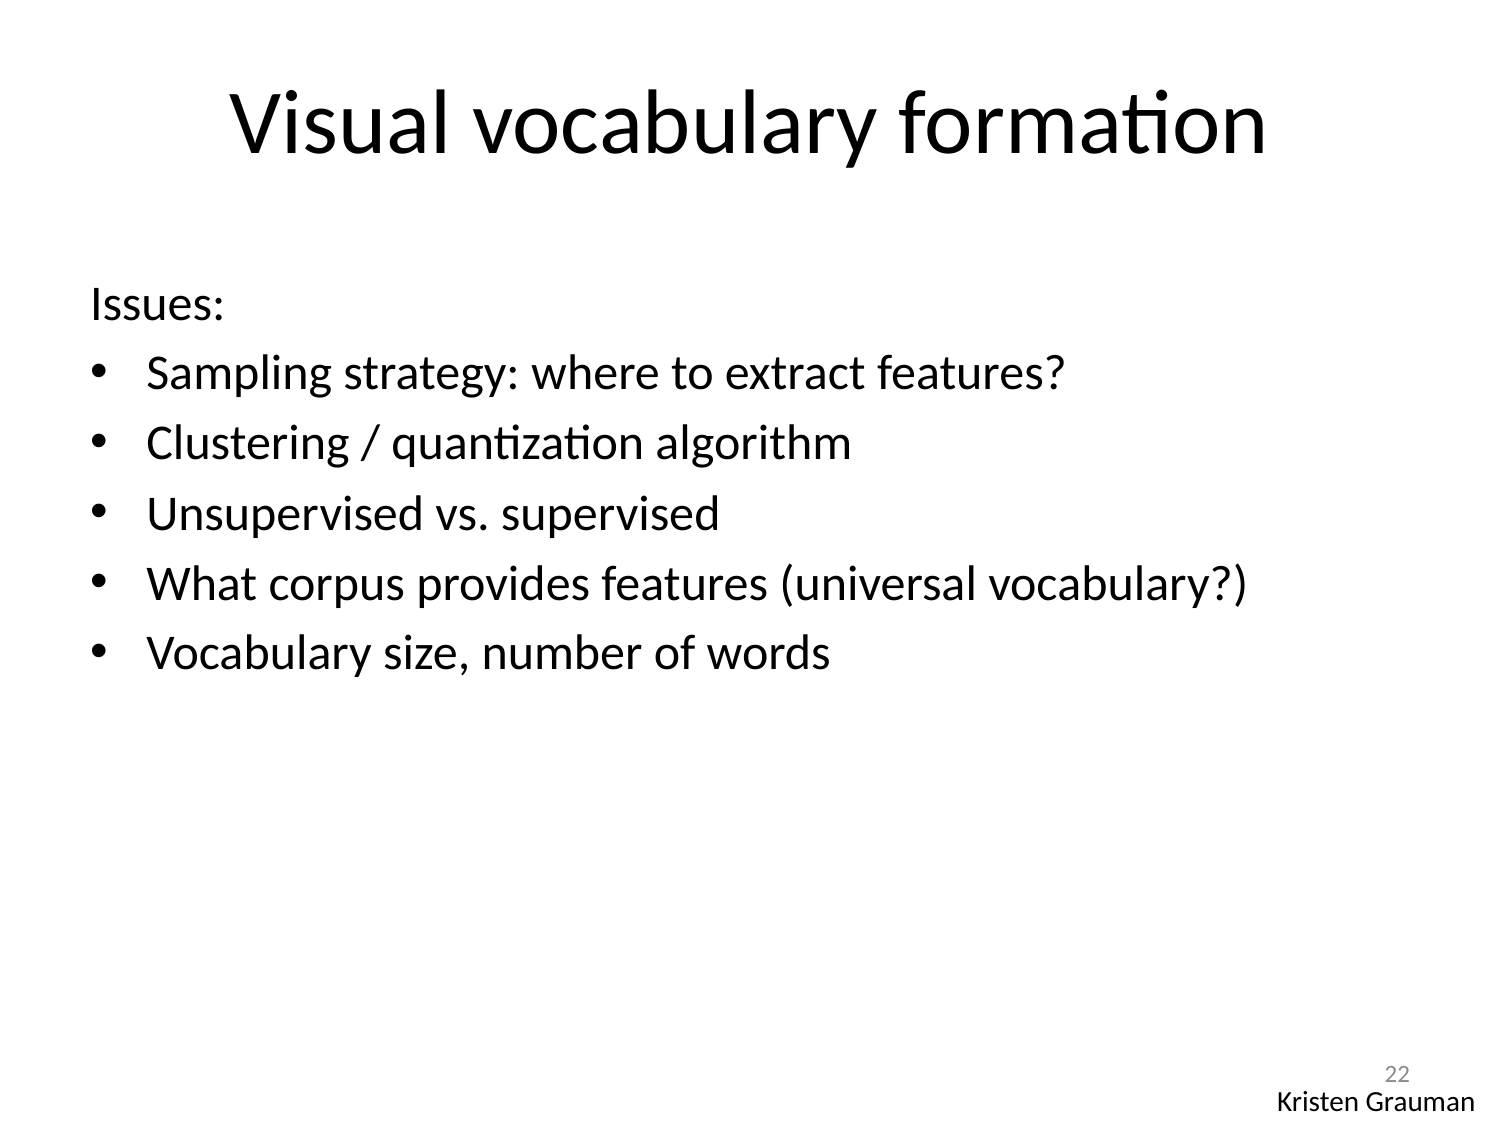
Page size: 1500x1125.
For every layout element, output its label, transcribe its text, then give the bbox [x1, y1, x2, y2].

text_box Kristen Grauman [1262, 1074, 1500, 1125]
title Visual vocabulary formation [75, 23, 1425, 211]
list Issues: Sampling strategy: where to extract features? Clustering / quantization algorithm Unsupervised vs. supervised What corpus provides features (universal vocabulary?) Vocabulary size, number of words [75, 262, 1425, 1005]
slide_number 22 [1074, 1042, 1425, 1103]
